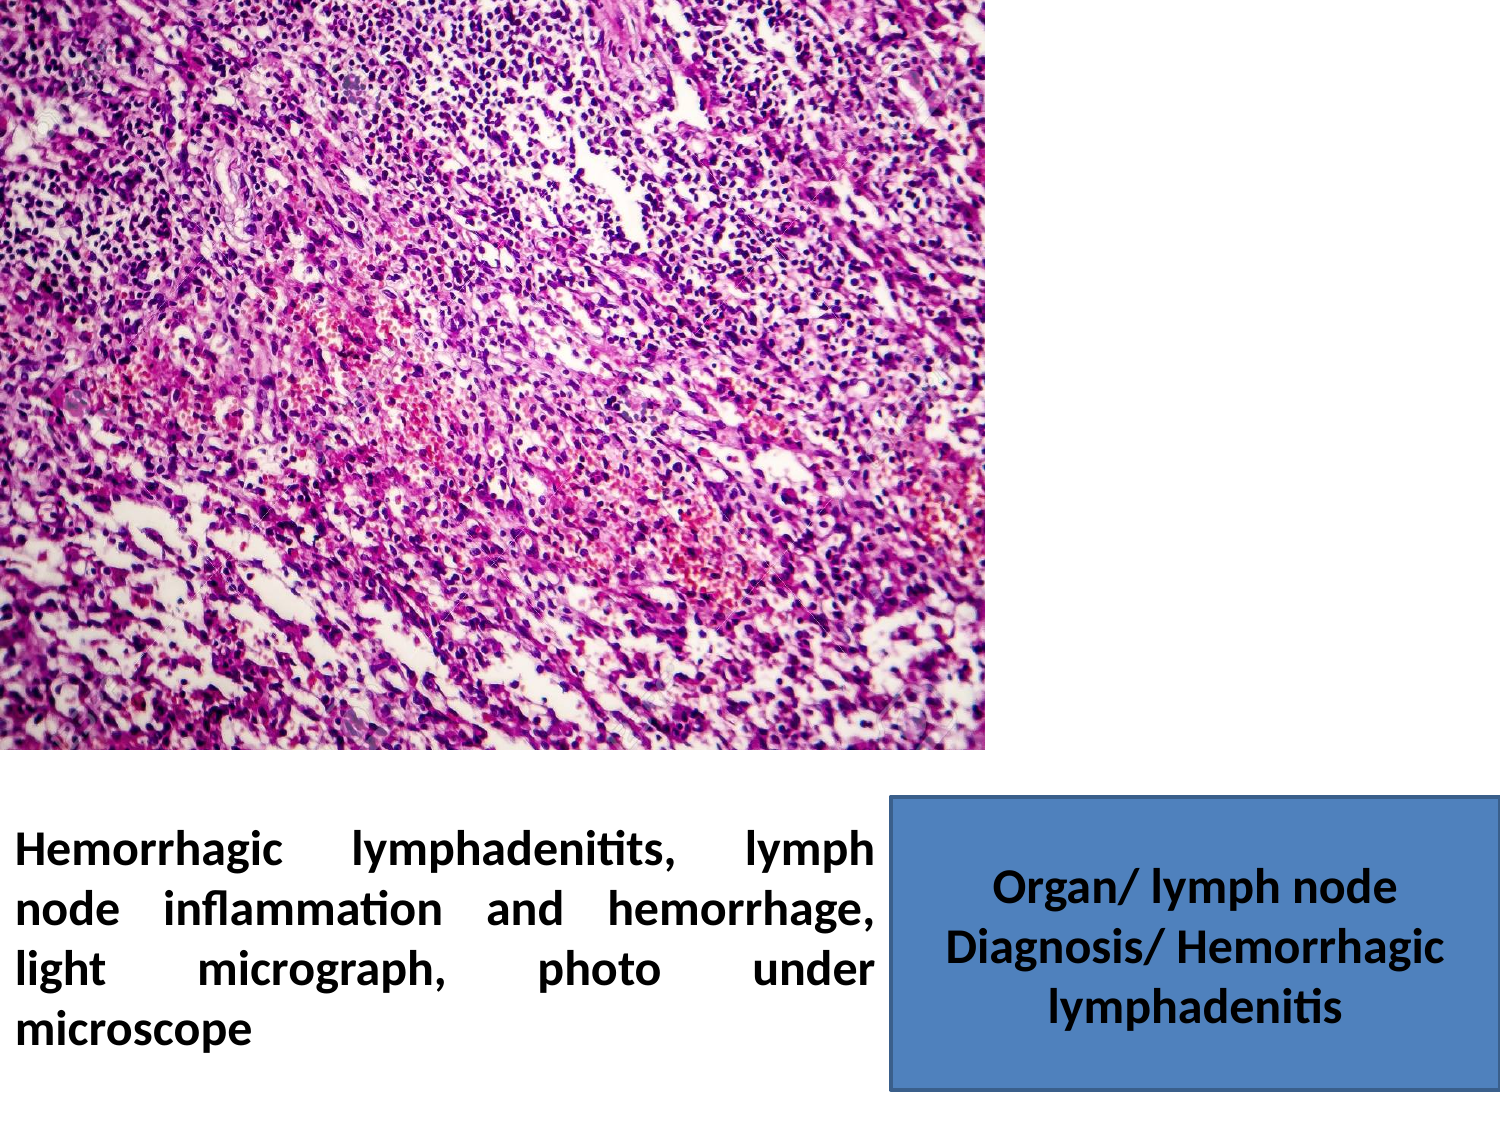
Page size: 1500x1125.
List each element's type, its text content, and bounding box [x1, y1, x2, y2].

picture [0, 0, 985, 751]
text_box Organ/ lymph node Diagnosis/ Hemorrhagic lymphadenitis [889, 795, 1500, 1092]
text_box Hemorrhagic lymphadenitits, lymph node inflammation and hemorrhage, light micrograph, photo under microscope [0, 808, 889, 1064]
